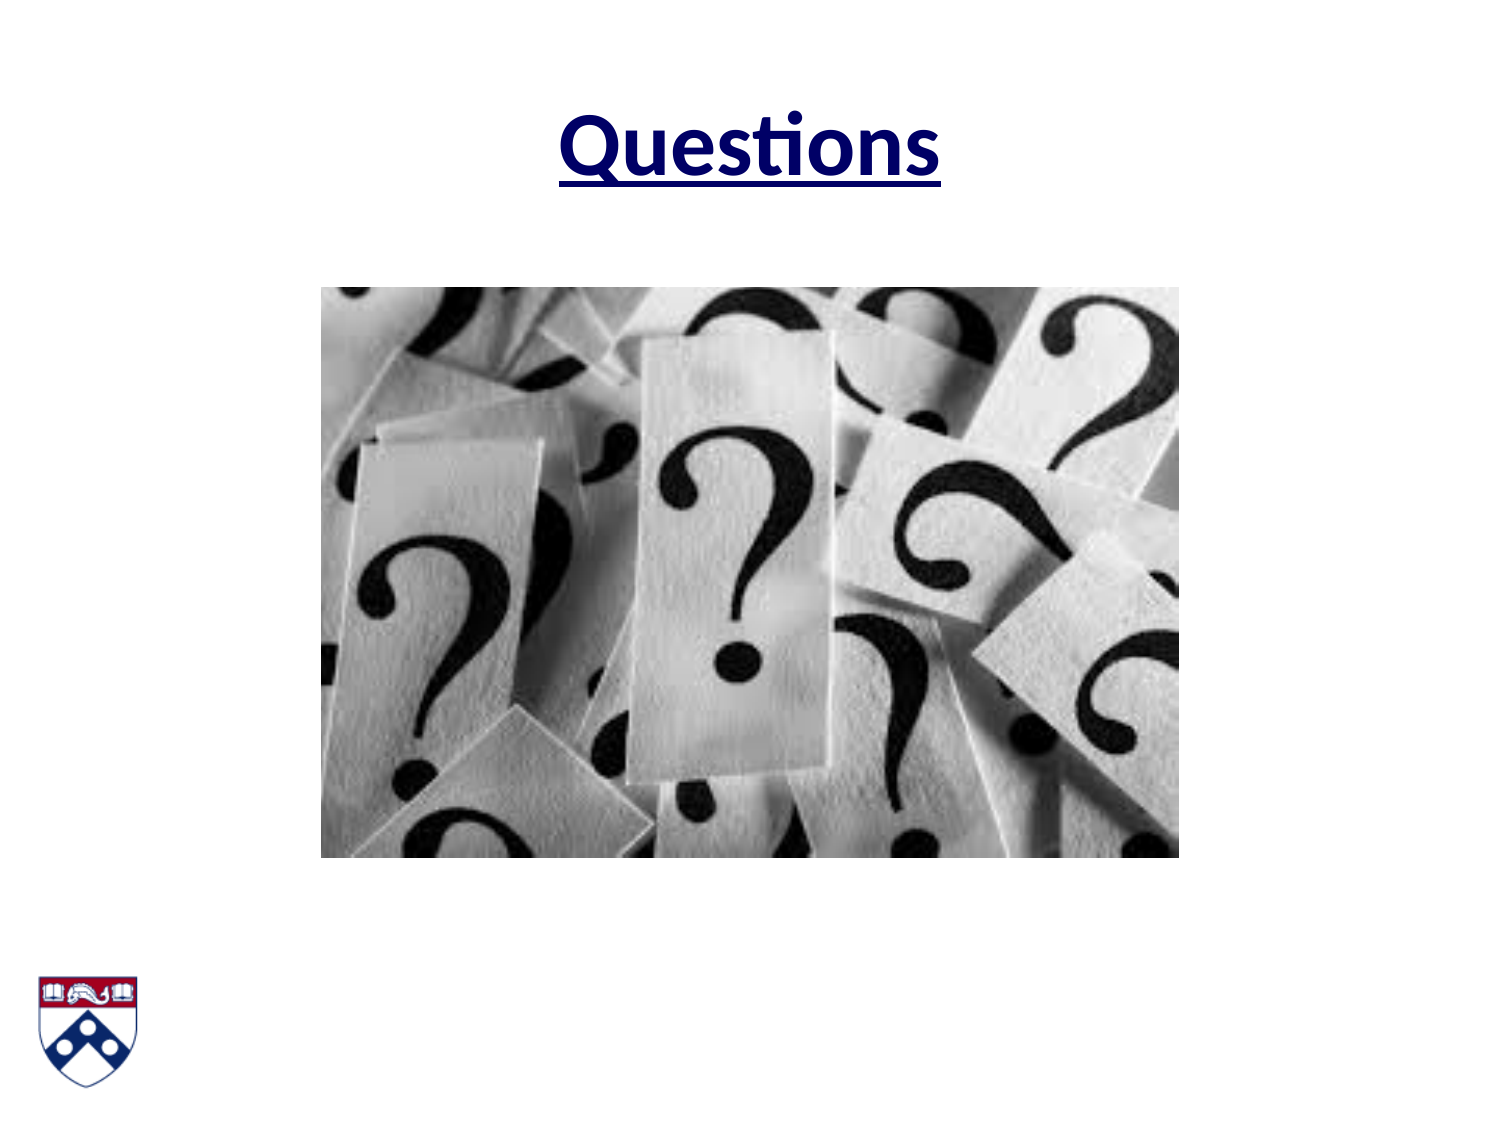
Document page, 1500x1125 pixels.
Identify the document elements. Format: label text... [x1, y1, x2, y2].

picture [37, 974, 140, 1091]
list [321, 287, 1179, 858]
title Questions [74, 44, 1426, 233]
